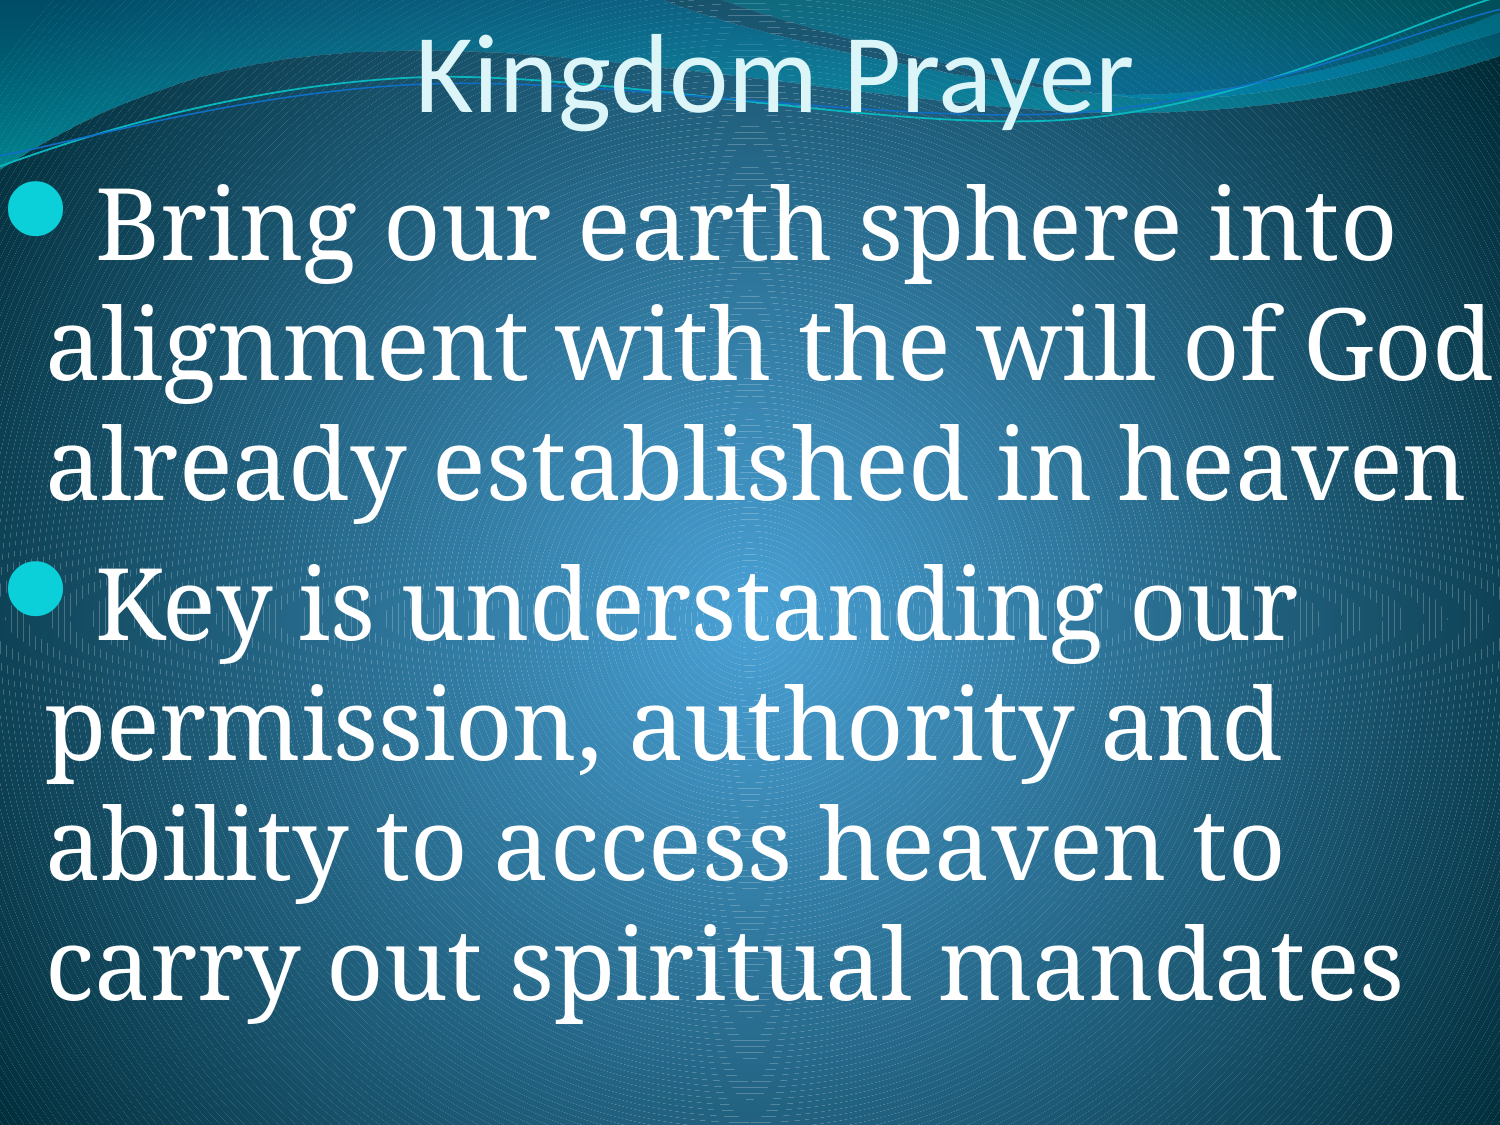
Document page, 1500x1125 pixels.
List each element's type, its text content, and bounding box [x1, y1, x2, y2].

title Kingdom Prayer [100, 0, 1451, 117]
list Bring our earth sphere into alignment with the will of God already established in heaven Key is understanding our permission, authority and ability to access heaven to carry out spiritual mandates [0, 160, 1500, 1125]
